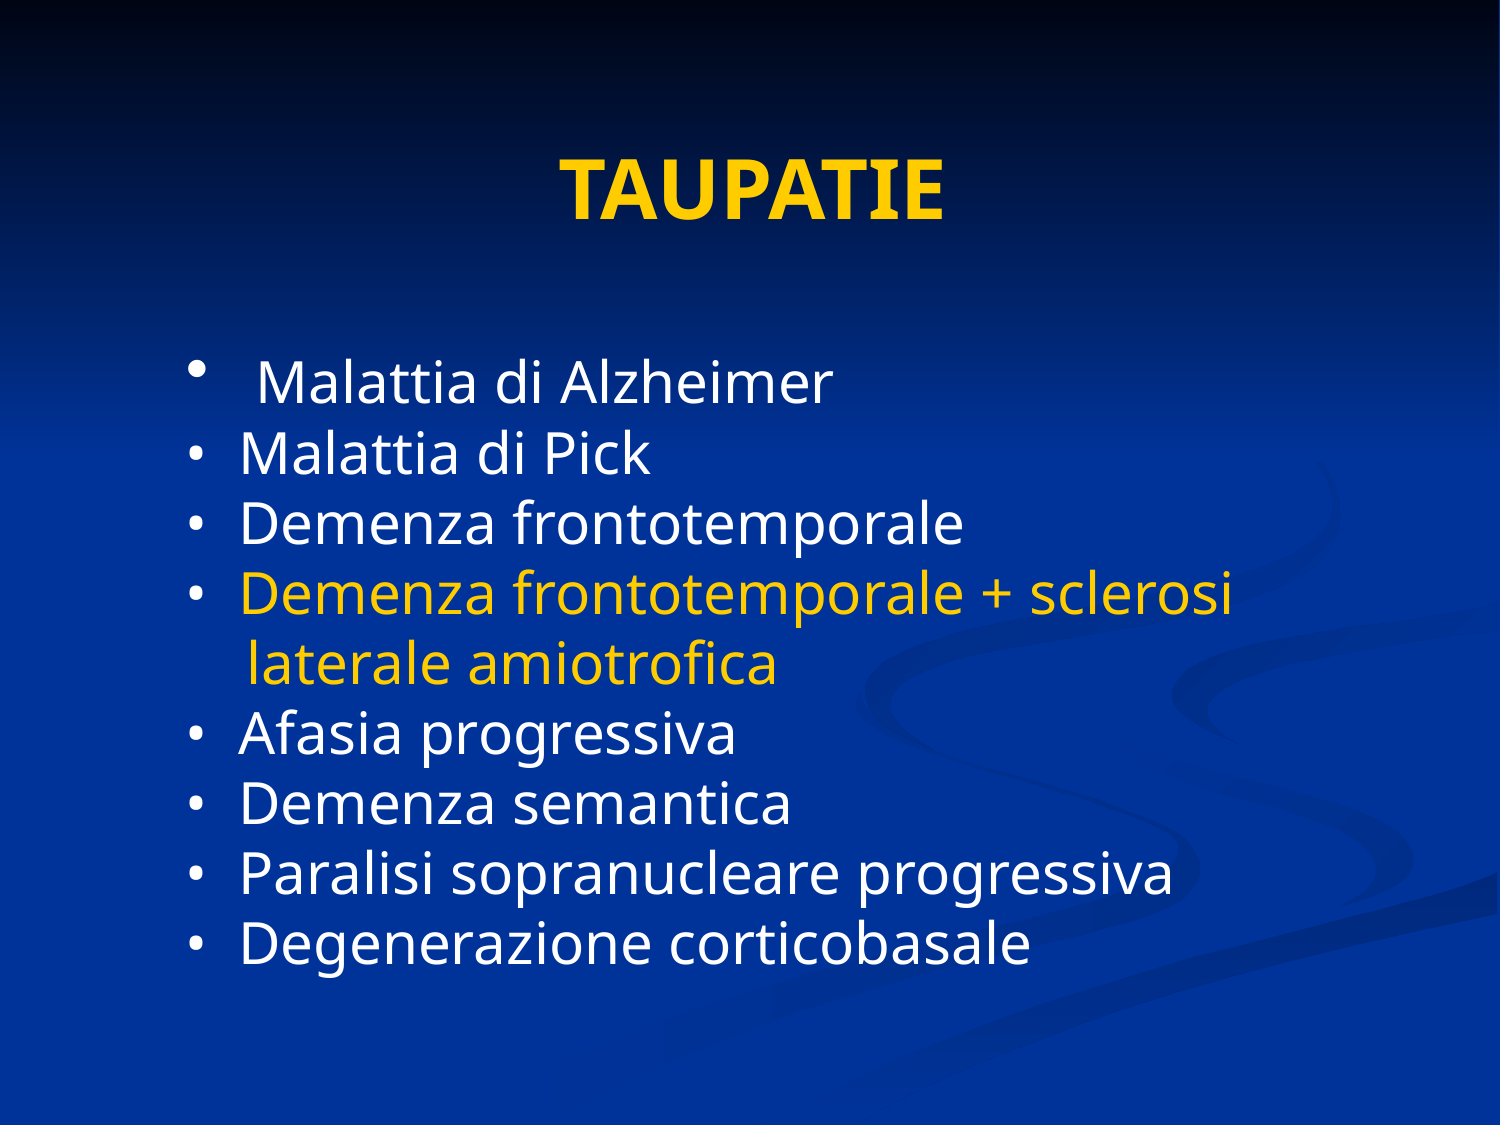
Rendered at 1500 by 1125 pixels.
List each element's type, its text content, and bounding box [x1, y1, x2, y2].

text_box TAUPATIE Malattia di Alzheimer • Malattia di Pick • Demenza frontotemporale • Demenza frontotemporale + sclerosi laterale amiotrofica • Afasia progressiva • Demenza semantica • Paralisi sopranucleare progressiva • Degenerazione corticobasale [171, 59, 1335, 1125]
